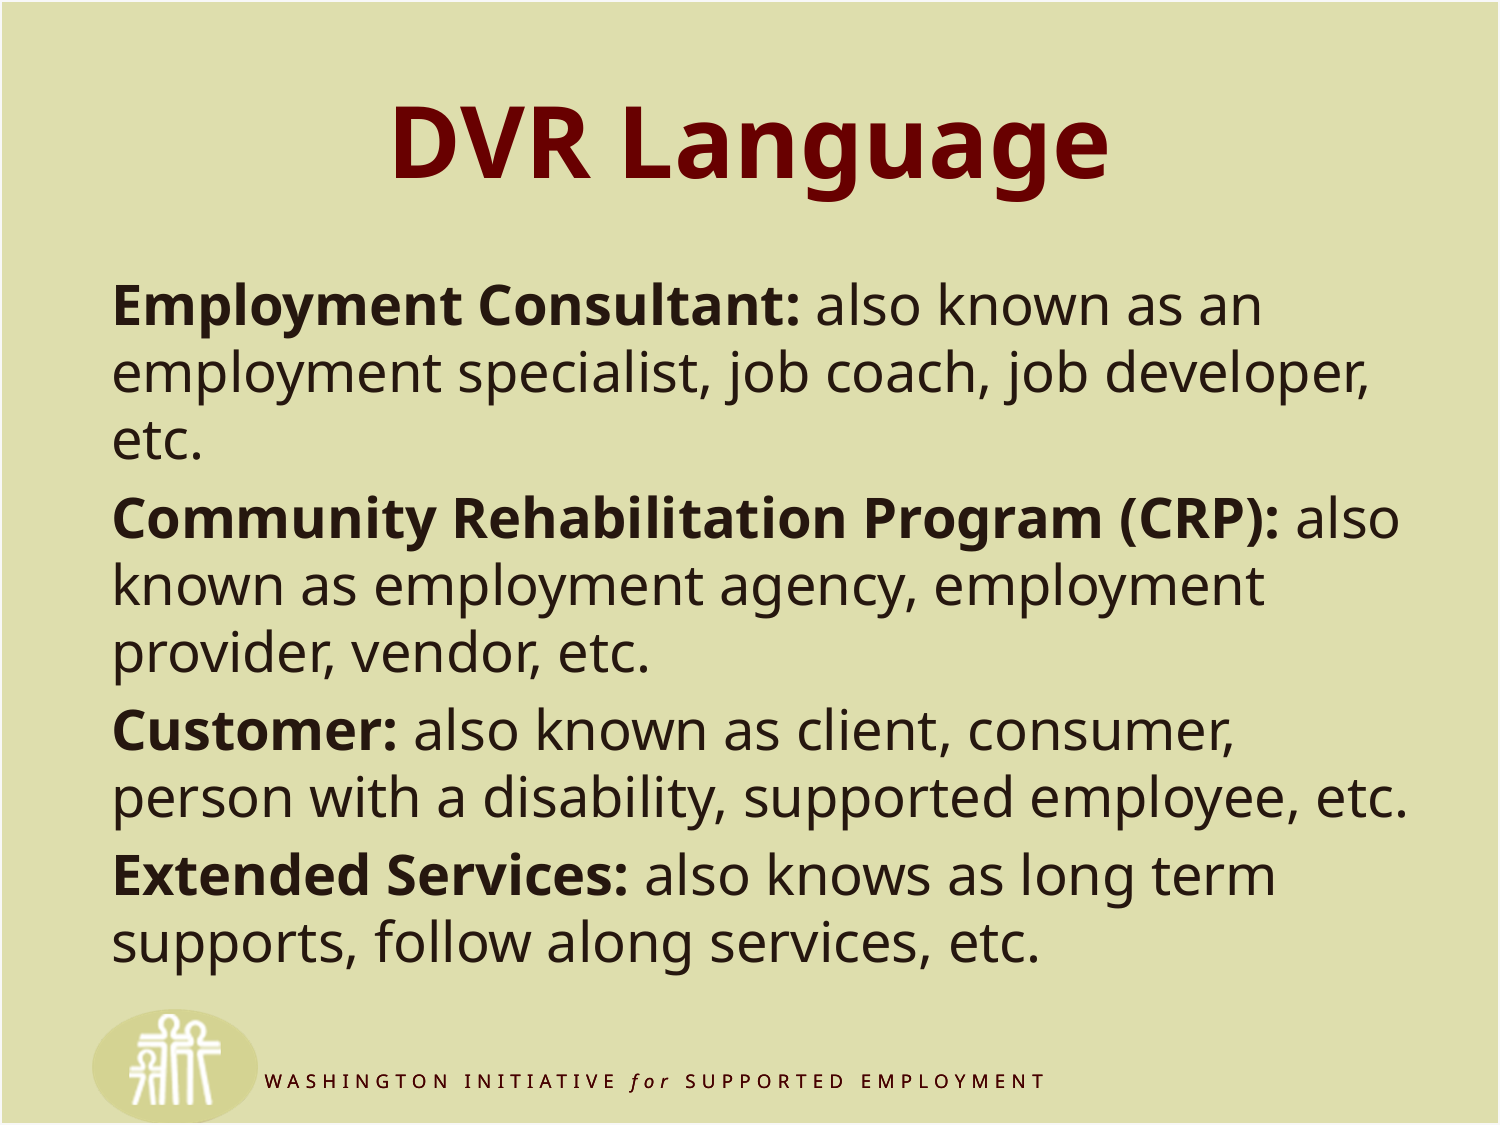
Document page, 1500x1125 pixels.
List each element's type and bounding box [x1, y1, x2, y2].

text_box [0, 0, 1500, 1125]
